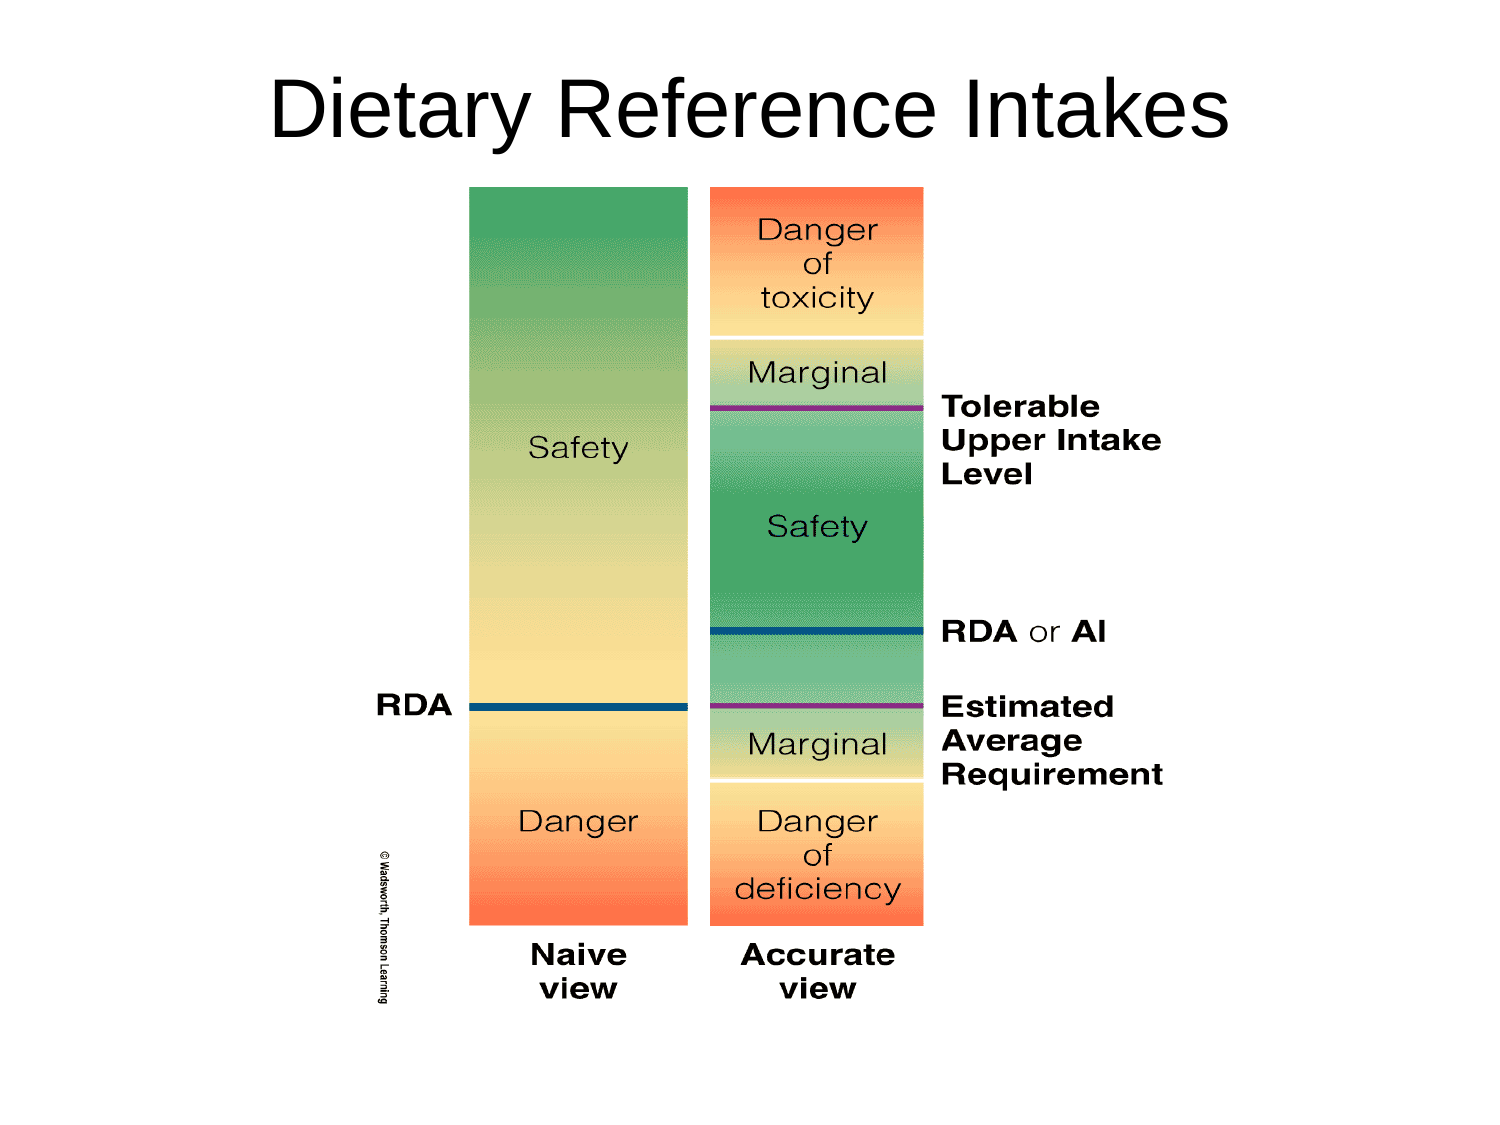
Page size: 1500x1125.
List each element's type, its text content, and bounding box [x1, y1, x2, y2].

title Dietary Reference Intakes [75, 45, 1425, 163]
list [374, 187, 1163, 1006]
